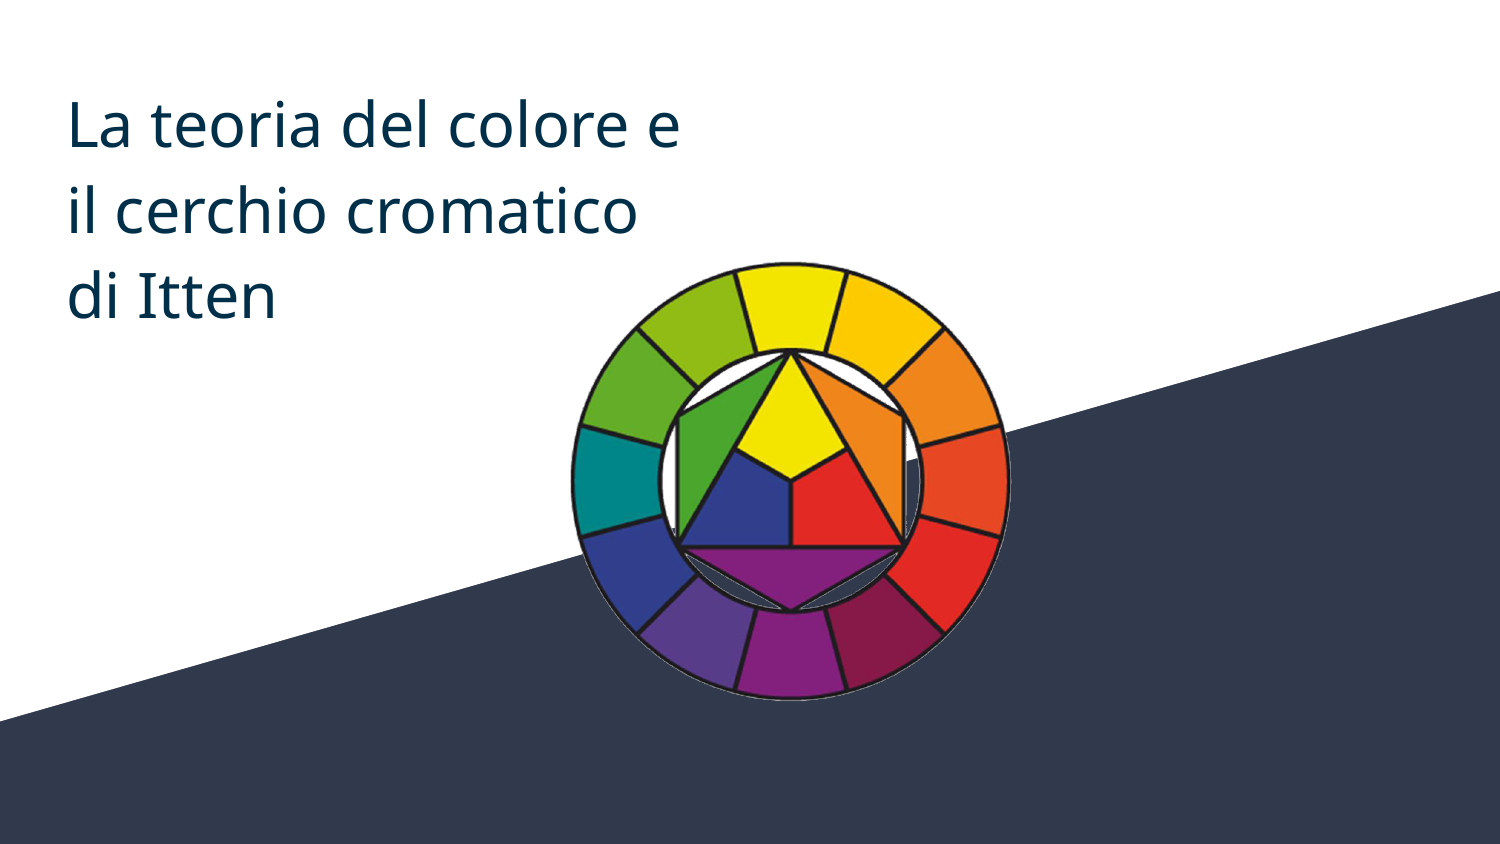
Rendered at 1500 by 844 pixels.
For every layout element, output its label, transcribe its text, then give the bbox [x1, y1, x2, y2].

title La teoria del colore e il cerchio cromatico di Itten [51, 65, 1449, 354]
picture [561, 255, 1024, 712]
